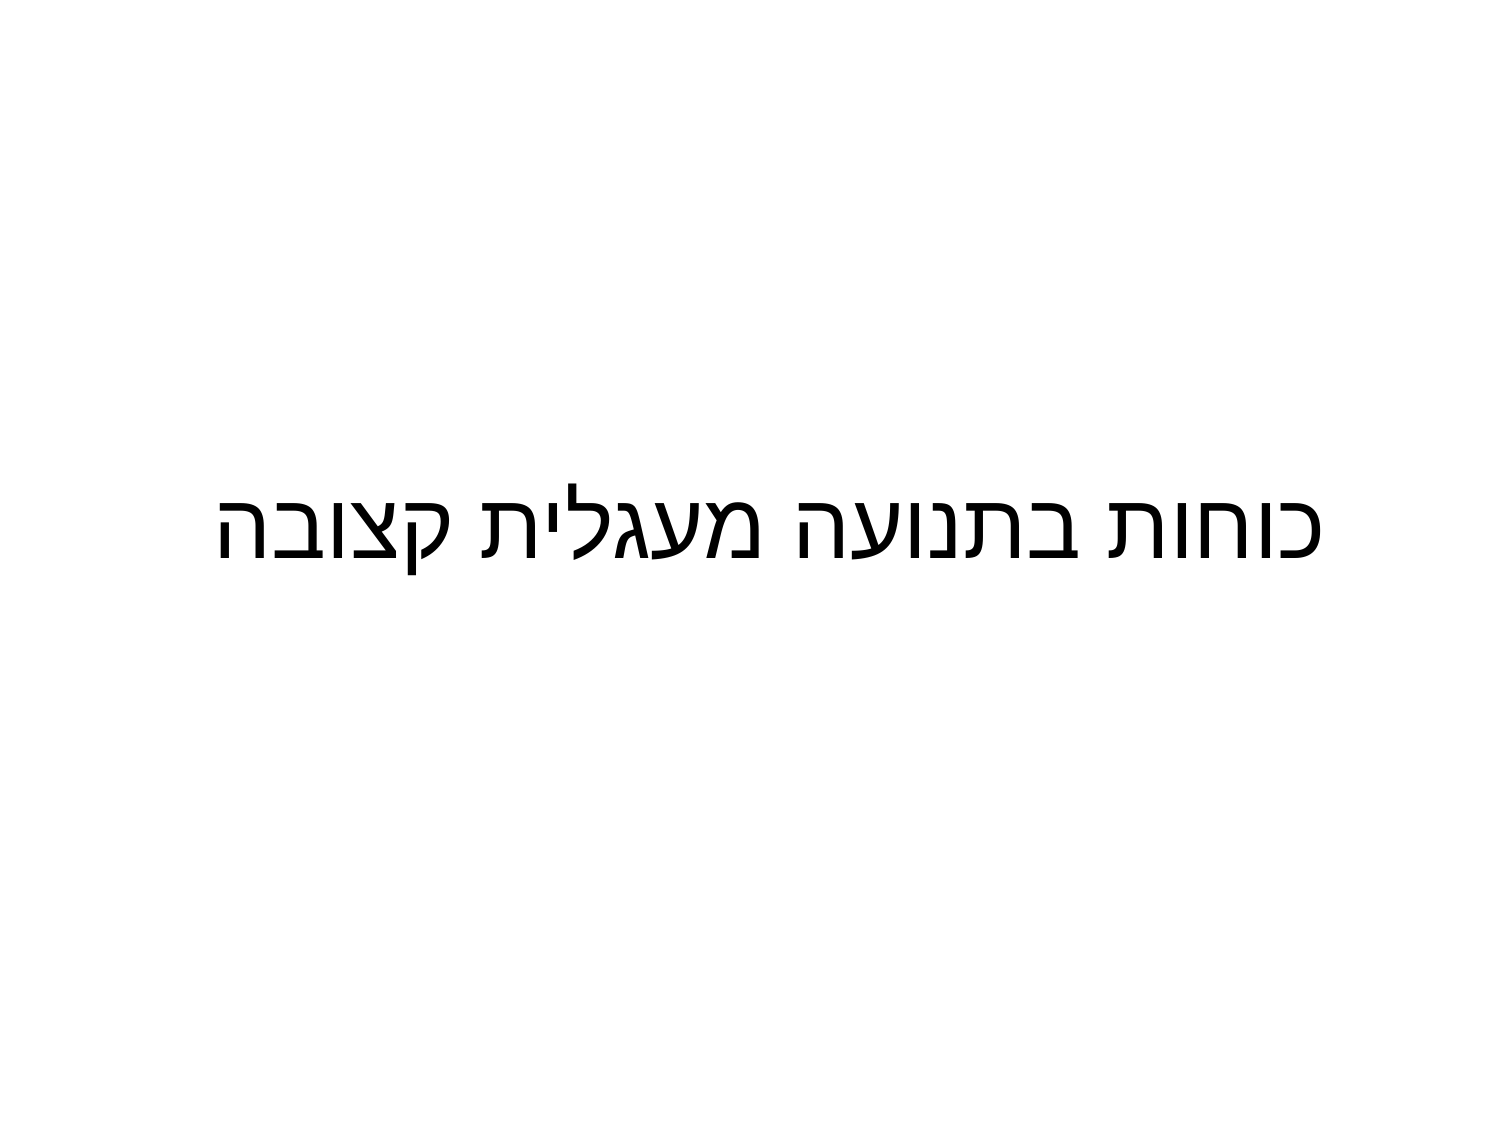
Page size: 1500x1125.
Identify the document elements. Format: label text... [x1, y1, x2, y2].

title כוחות בתנועה מעגלית קצובה [95, 428, 1446, 617]
